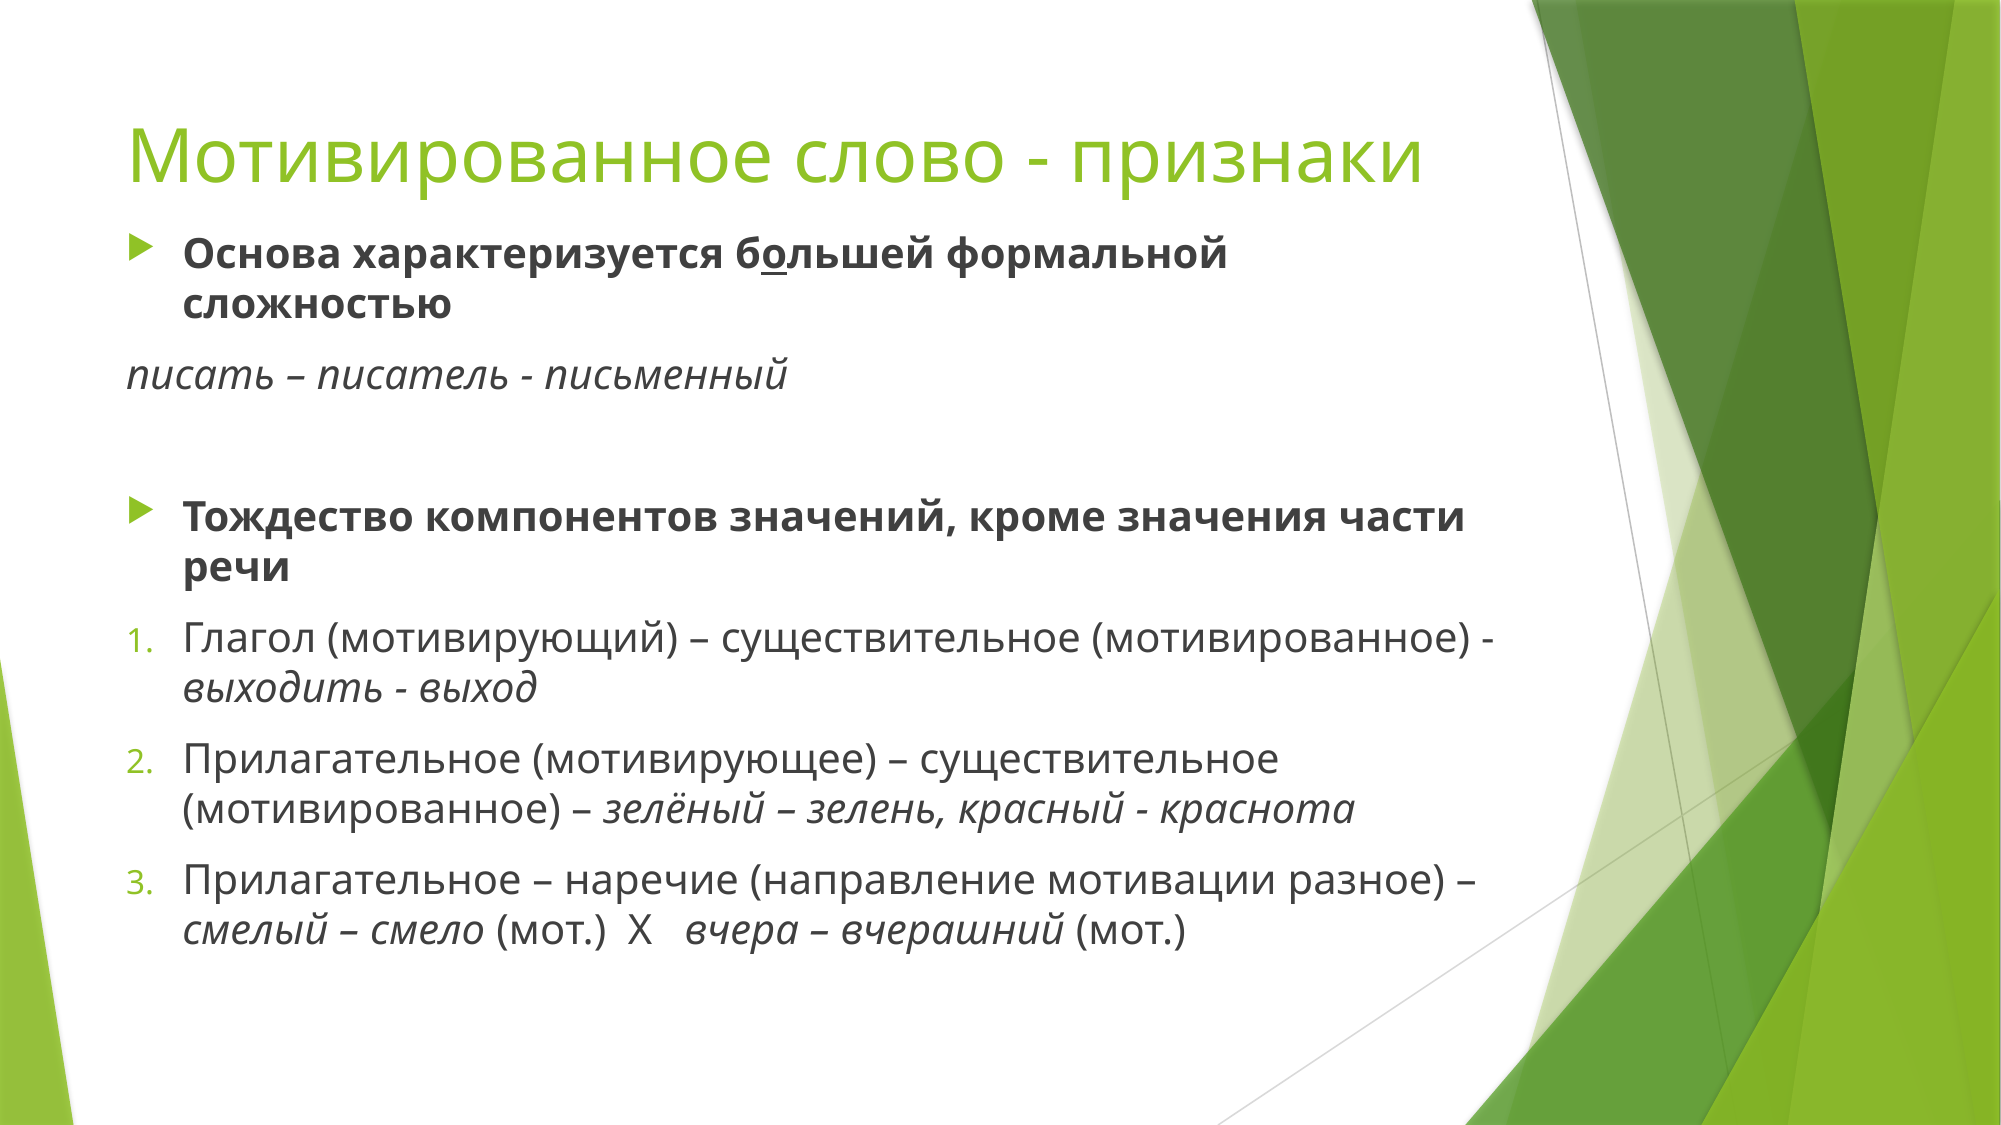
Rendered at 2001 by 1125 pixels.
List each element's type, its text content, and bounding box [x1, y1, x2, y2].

list Основа характеризуется большей формальной сложностью писать – писатель - письменный Тождество компонентов значений, кроме значения части речи Глагол (мотивирующий) – существительное (мотивированное) - выходить - выход Прилагательное (мотивирующее) – существительное (мотивированное) – зелёный – зелень, красный - краснота Прилагательное – наречие (направление мотивации разное) – смелый – смело (мот.) Х вчера – вчерашний (мот.) [111, 219, 1522, 991]
title Мотивированное слово - признаки [111, 99, 1522, 219]
